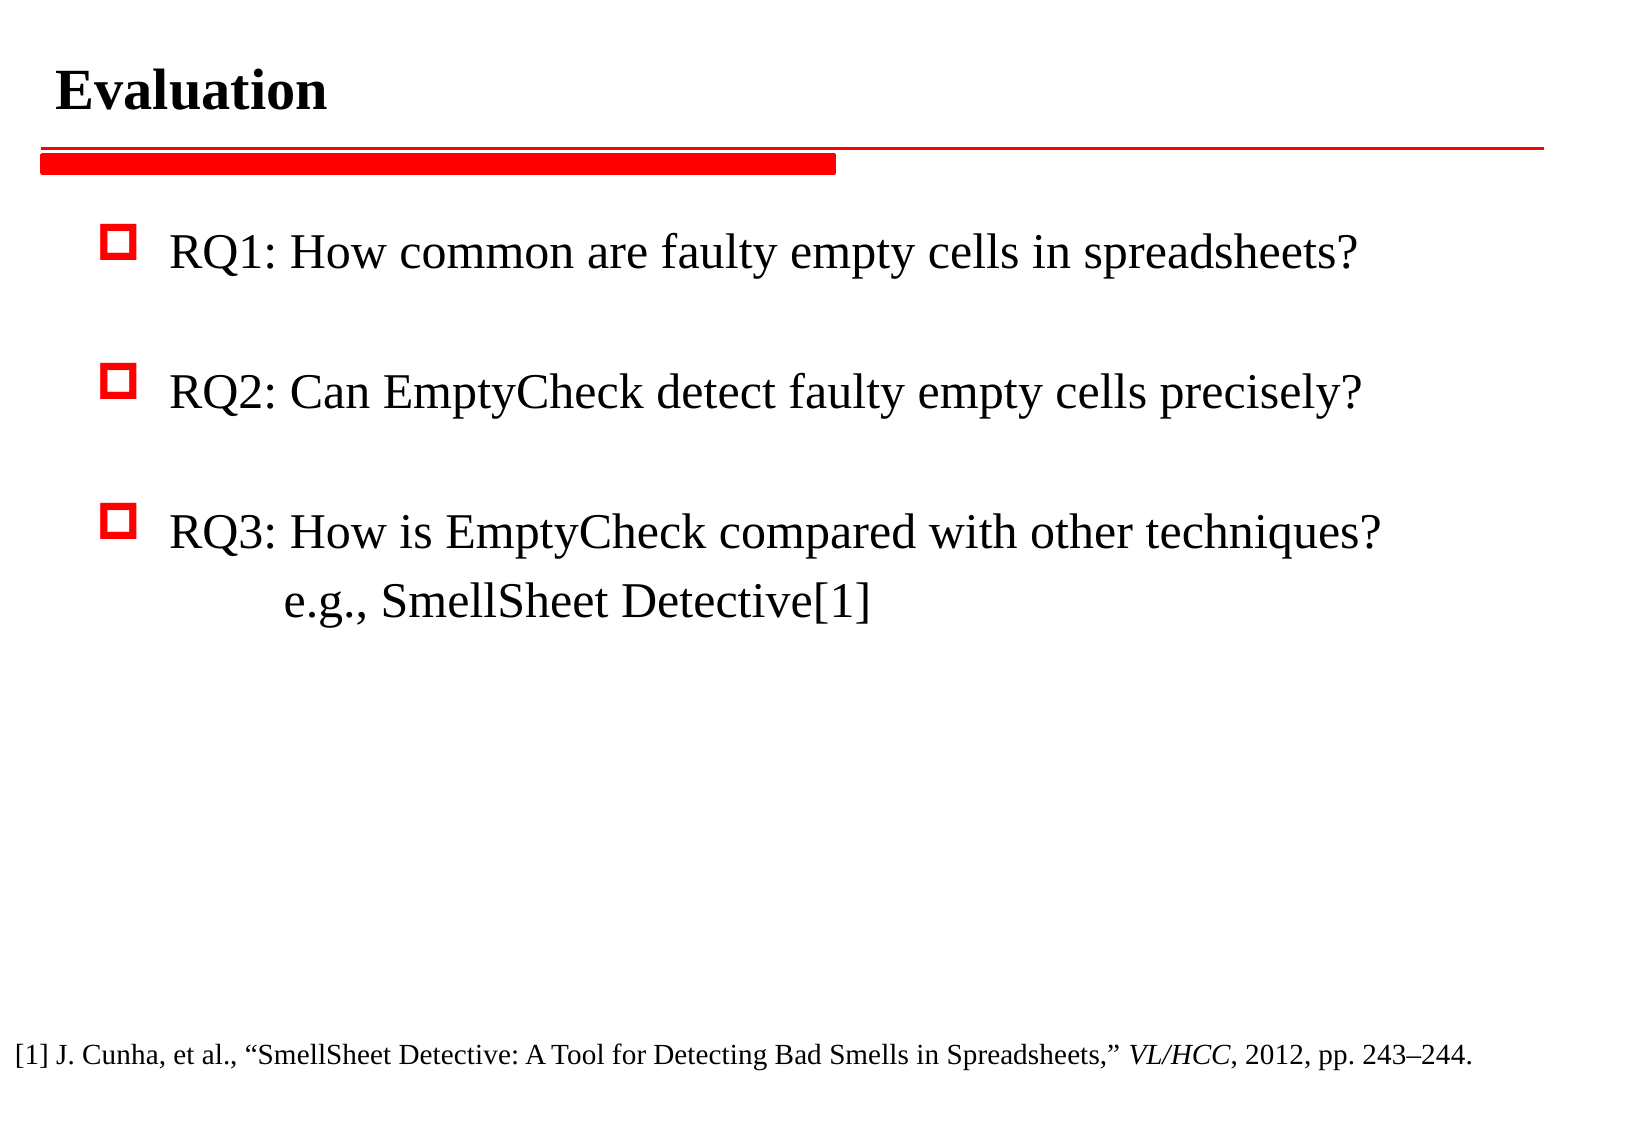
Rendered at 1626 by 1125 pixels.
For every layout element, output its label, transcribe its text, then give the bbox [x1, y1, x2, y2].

title Evaluation [40, 43, 1544, 129]
list RQ1: How common are faulty empty cells in spreadsheets? RQ2: Can EmptyCheck detect faulty empty cells precisely? RQ3: How is EmptyCheck compared with other techniques? e.g., SmellSheet Detective[1] [81, 210, 1544, 934]
text_box [1] J. Cunha, et al., “SmellSheet Detective: A Tool for Detecting Bad Smells in Spreadsheets,” VL/HCC, 2012, pp. 243–244. [0, 1027, 1528, 1093]
